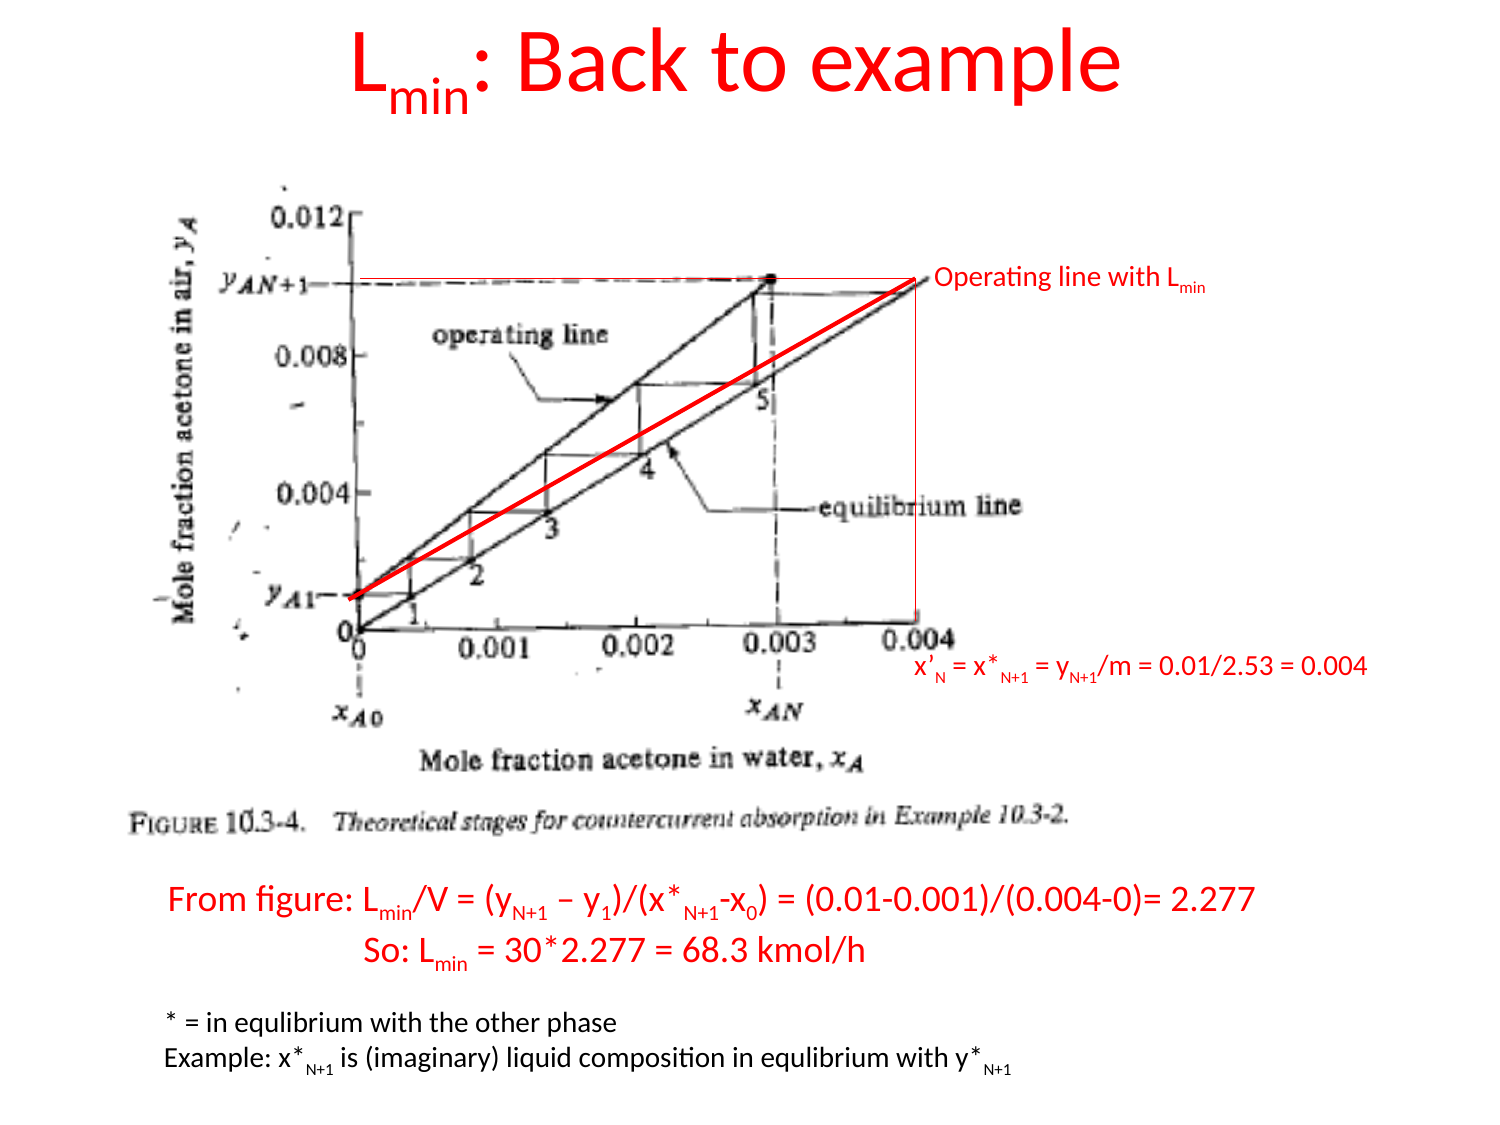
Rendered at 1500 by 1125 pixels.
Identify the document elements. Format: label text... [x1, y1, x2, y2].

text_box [348, 278, 910, 601]
text_box Operating line with Lmin [1185, 249, 1221, 305]
text_box * = in equlibrium with the other phase Example: x*N+1 is (imaginary) liquid composition in equlibrium with y*N+1 [149, 996, 1027, 1086]
title Lmin: Back to example [61, 0, 1412, 157]
picture [49, 164, 1186, 865]
text_box From figure: Lmin/V = (yN+1 – y1)/(x*N+1-x0) = (0.01-0.001)/(0.004-0)= 2.277 So: Lmin = 30*2.277 = 68.3 kmol/h [153, 866, 1280, 984]
text_box x’N = x*N+1 = yN+1/m = 0.01/2.53 = 0.004 [1185, 639, 1384, 694]
